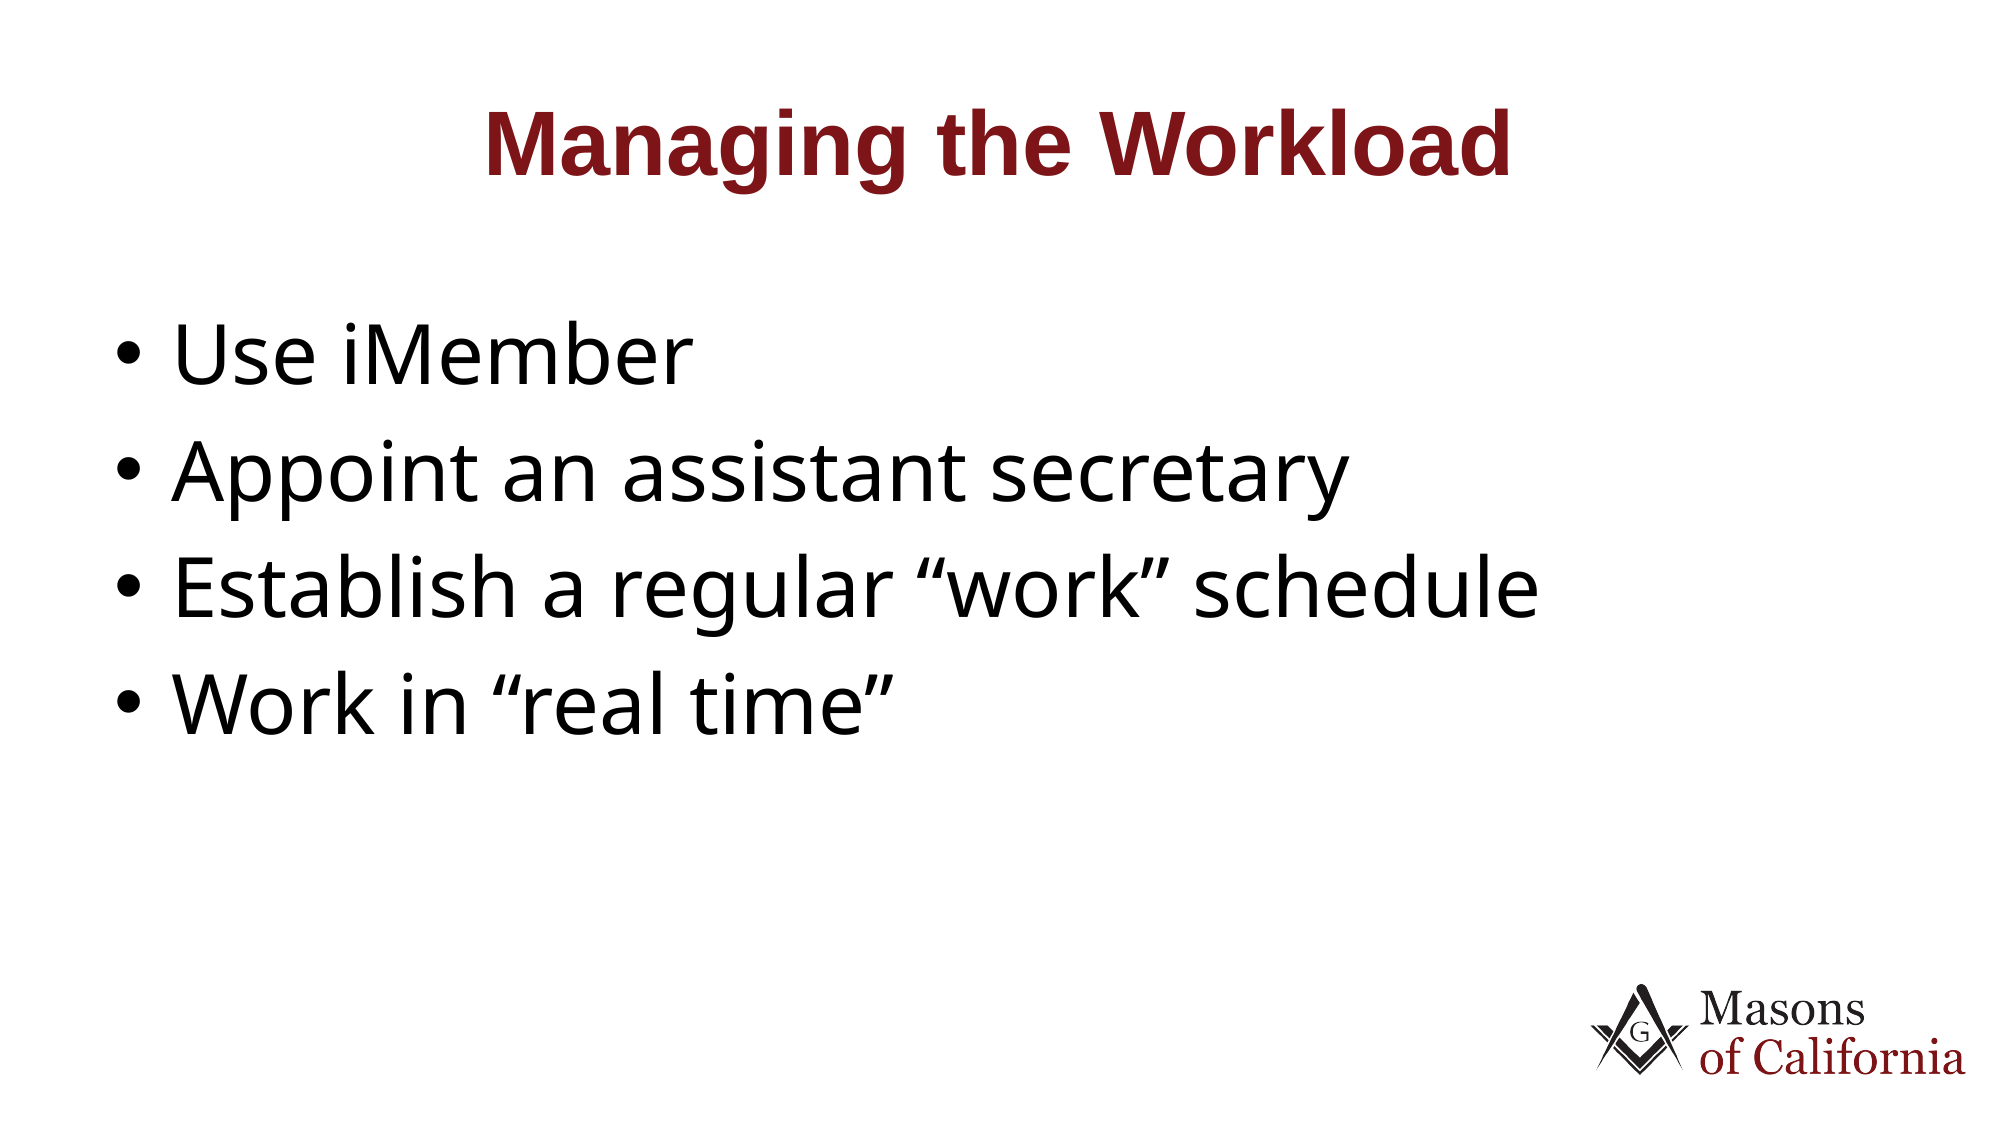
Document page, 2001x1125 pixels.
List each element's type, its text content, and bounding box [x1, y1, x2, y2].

list Use iMember Appoint an assistant secretary Establish a regular “work” schedule Work in “real time” [99, 293, 1900, 1037]
picture [1590, 983, 1966, 1089]
title Managing the Workload [99, 45, 1900, 233]
